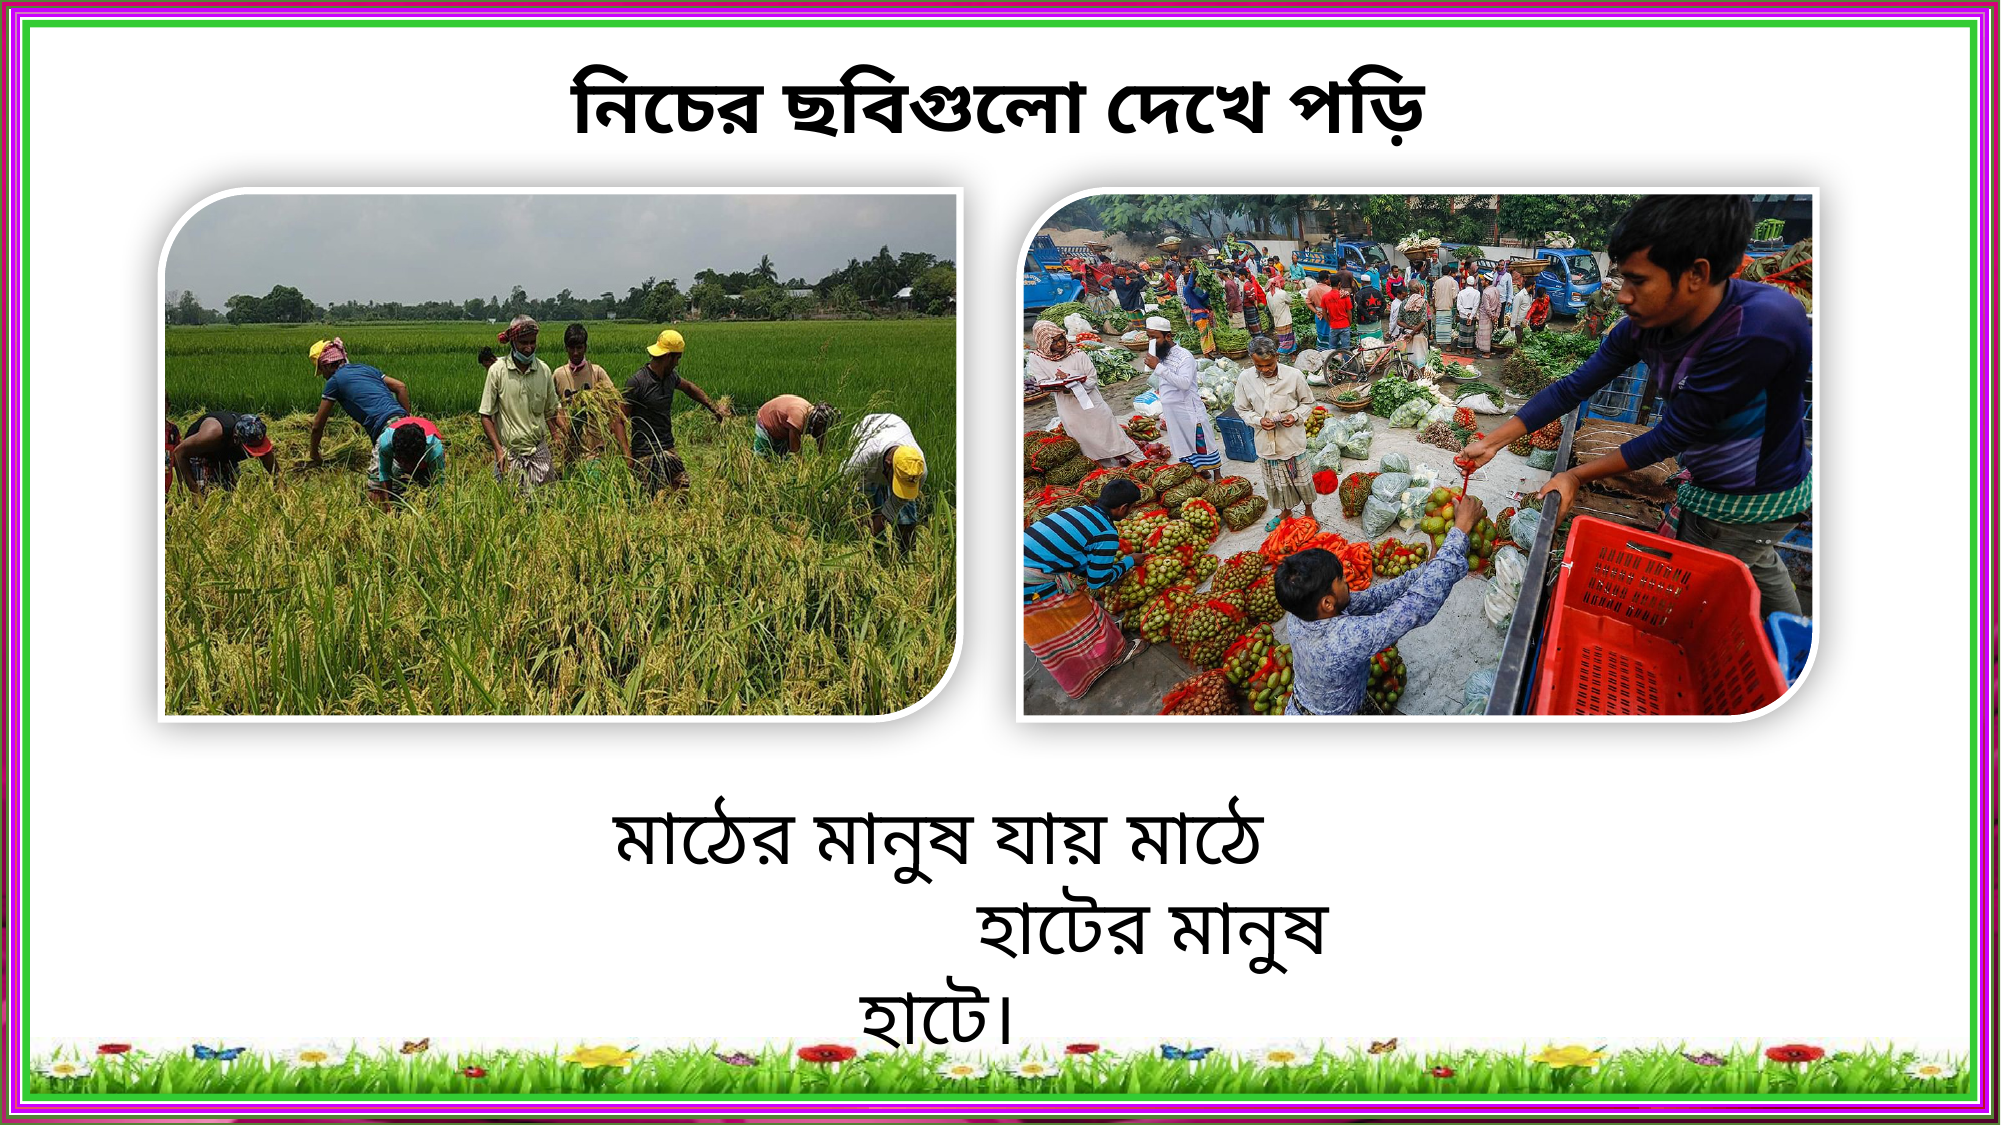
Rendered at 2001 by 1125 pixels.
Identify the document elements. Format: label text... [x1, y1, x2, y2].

picture [2, 2, 1998, 1123]
text_box মাঠের মানুষ যায় মাঠে হাটের মানুষ হাটে। [377, 782, 1425, 1067]
text_box নিচের ছবিগুলো দেখে পড়ি [477, 51, 1519, 156]
